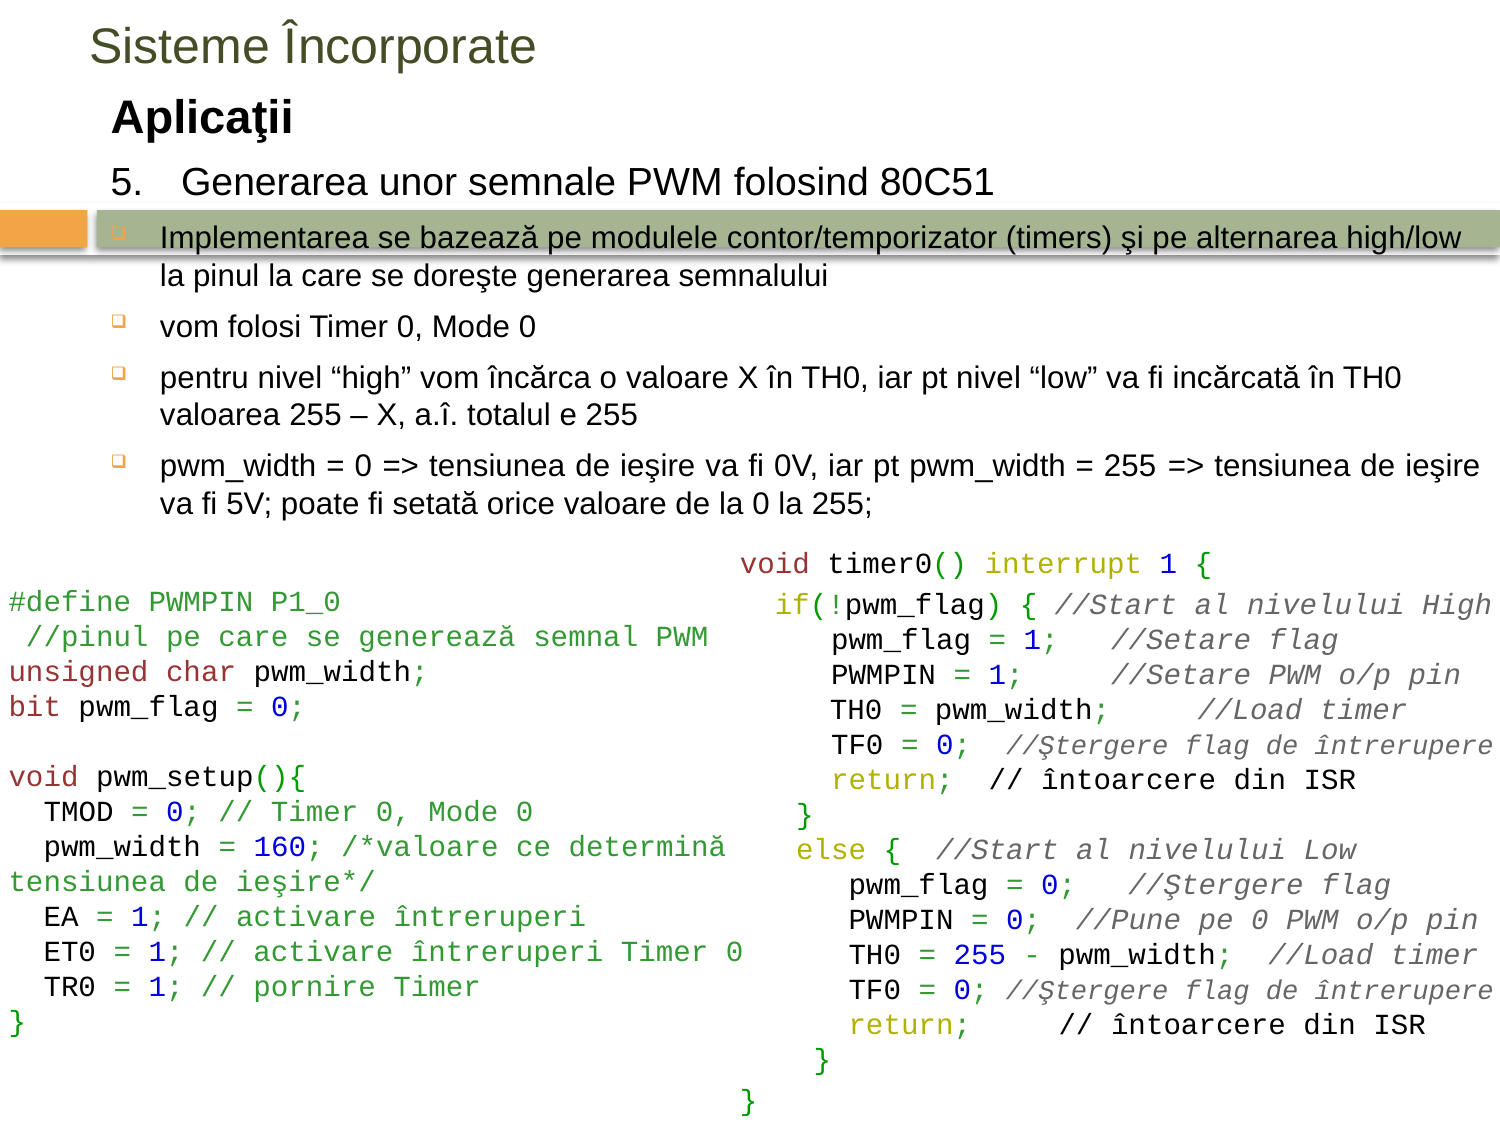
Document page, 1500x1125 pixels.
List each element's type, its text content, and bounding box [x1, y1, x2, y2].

text_box void timer0() interrupt 1 { if(!pwm_flag) { //Start al nivelului High pwm_flag = 1; //Setare flag PWMPIN = 1; //Setare PWM o/p pin TH0 = pwm_width; //Load timer TF0 = 0; //Ştergere flag de întrerupere return; // întoarcere din ISR } else { //Start al nivelului Low pwm_flag = 0; //Ştergere flag PWMPIN = 0; //Pune pe 0 PWM o/p pin TH0 = 255 - pwm_width; //Load timer TF0 = 0; //Ştergere flag de întrerupere return; // întoarcere din ISR } } [724, 537, 1500, 1125]
list Aplicaţii 5. Generarea unor semnale PWM folosind 80C51 Implementarea se bazează pe modulele contor/temporizator (timers) şi pe alternarea high/low la pinul la care se doreşte generarea semnalului vom folosi Timer 0, Mode 0 pentru nivel “high” vom încărca o valoare X în TH0, iar pt nivel “low” va fi incărcată în TH0 valoarea 255 – X, a.î. totalul e 255 pwm_width = 0 => tensiunea de ieşire va fi 0V, iar pt pwm_width = 255 => tensiunea de ieşire va fi 5V; poate fi setată orice valoare de la 0 la 255; [95, 79, 1496, 530]
title Sisteme Încorporate [75, 3, 1425, 84]
text_box #define PWMPIN P1_0 //pinul pe care se generează semnal PWM unsigned char pwm_width; bit pwm_flag = 0; void pwm_setup(){ TMOD = 0; // Timer 0, Mode 0 pwm_width = 160; /*valoare ce determină tensiunea de ieşire*/ EA = 1; // activare întreruperi ET0 = 1; // activare întreruperi Timer 0 TR0 = 1; // pornire Timer } [0, 575, 724, 1075]
